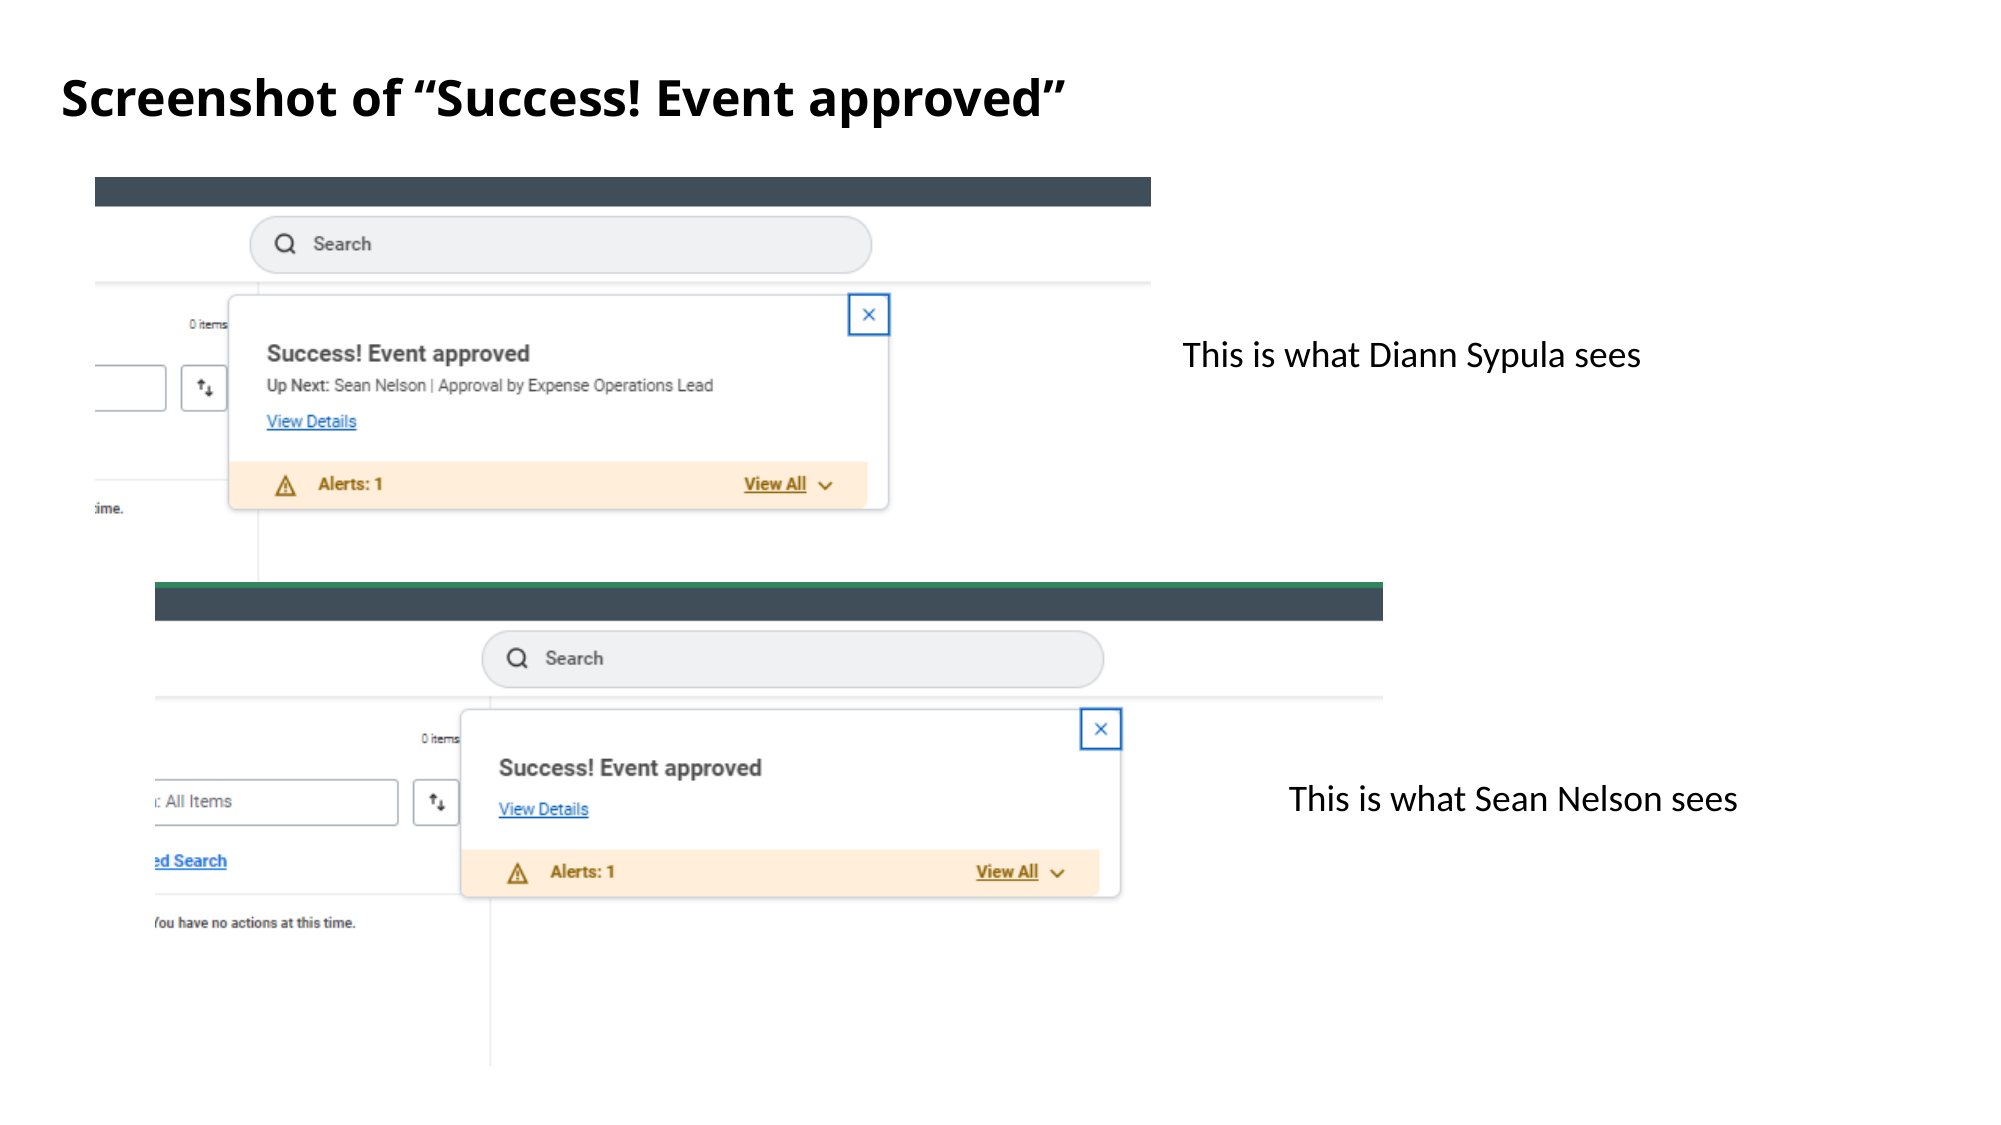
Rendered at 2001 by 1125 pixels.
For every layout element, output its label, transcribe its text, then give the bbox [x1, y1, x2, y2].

picture [95, 177, 1383, 1066]
text_box This is what Diann Sypula sees [1167, 322, 1788, 383]
text_box This is what Sean Nelson sees [1383, 766, 1894, 827]
title Screenshot of “Success! Event approved” [46, 0, 1800, 200]
